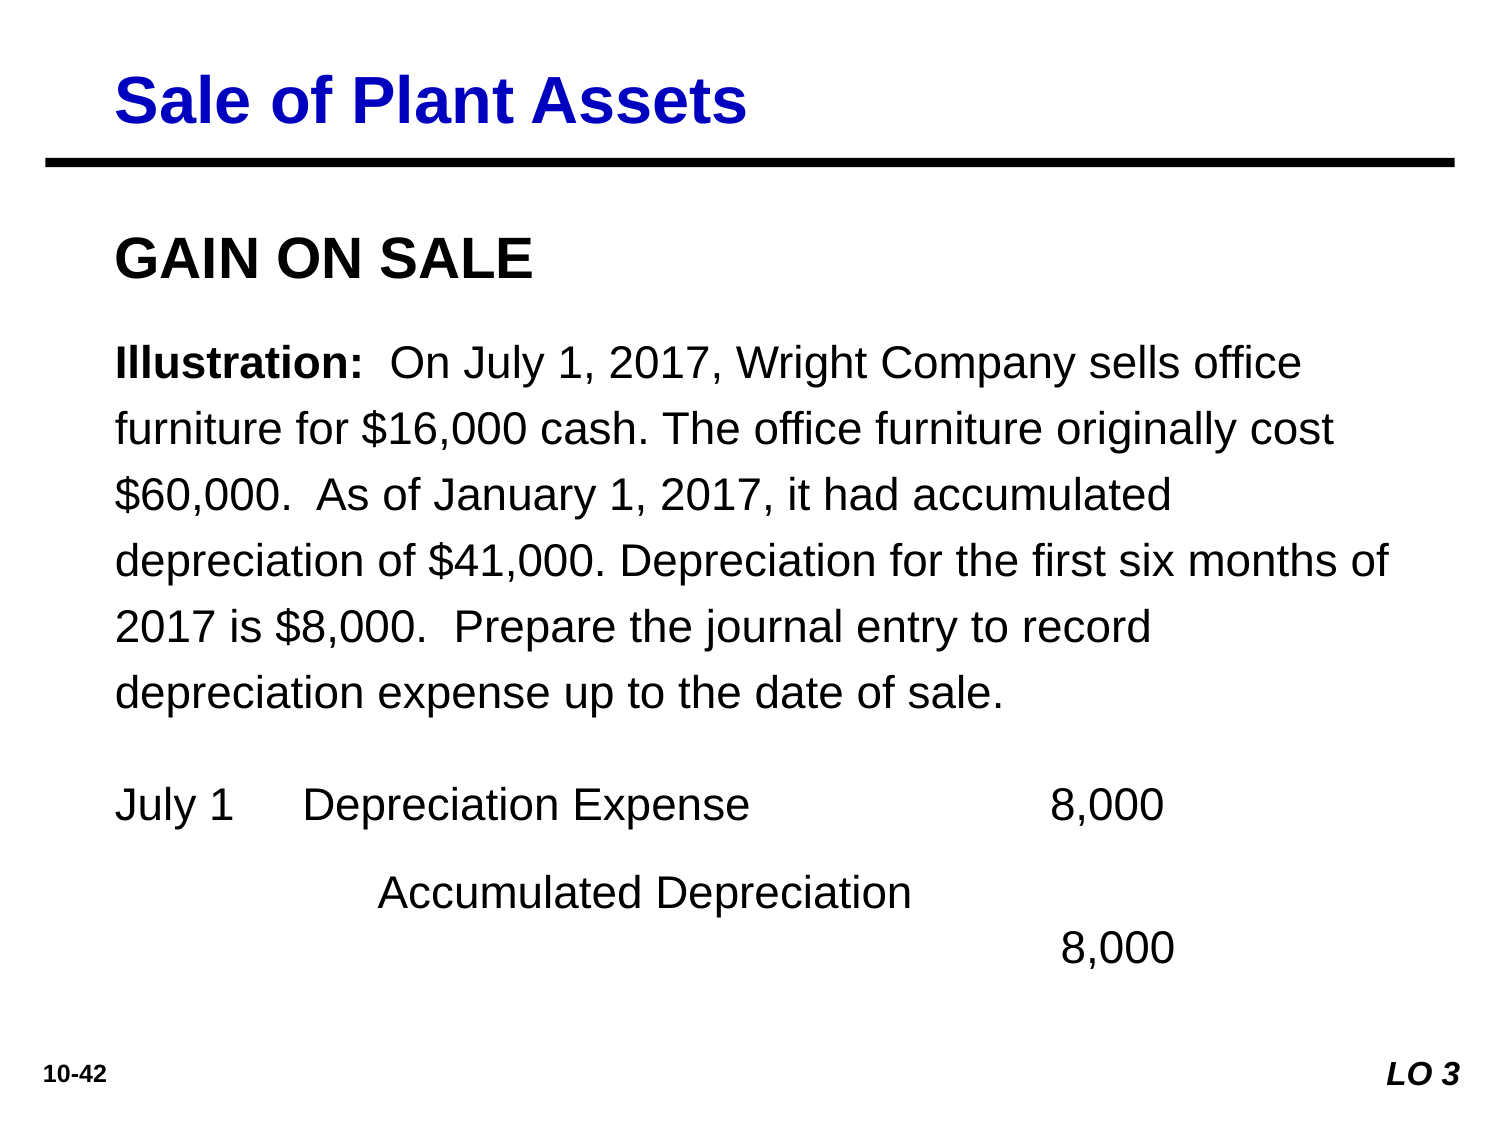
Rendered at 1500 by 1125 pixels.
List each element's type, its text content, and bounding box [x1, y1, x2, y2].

text_box Depreciation Expense 8,000 [287, 767, 1363, 838]
text_box Accumulated Depreciation 8,000 [287, 854, 1363, 980]
text_box July 1 [99, 767, 275, 838]
text_box LO 3 [1337, 1044, 1475, 1100]
text_box Illustration: On July 1, 2017, Wright Company sells office furniture for $16,000 cash. The office furniture originally cost $60,000. As of January 1, 2017, it had accumulated depreciation of $41,000. Depreciation for the first six months of 2017 is $8,000. Prepare the journal entry to record depreciation expense up to the date of sale. [99, 314, 1413, 726]
text_box Sale of Plant Assets [99, 50, 1463, 142]
text_box GAIN ON SALE [99, 212, 938, 298]
